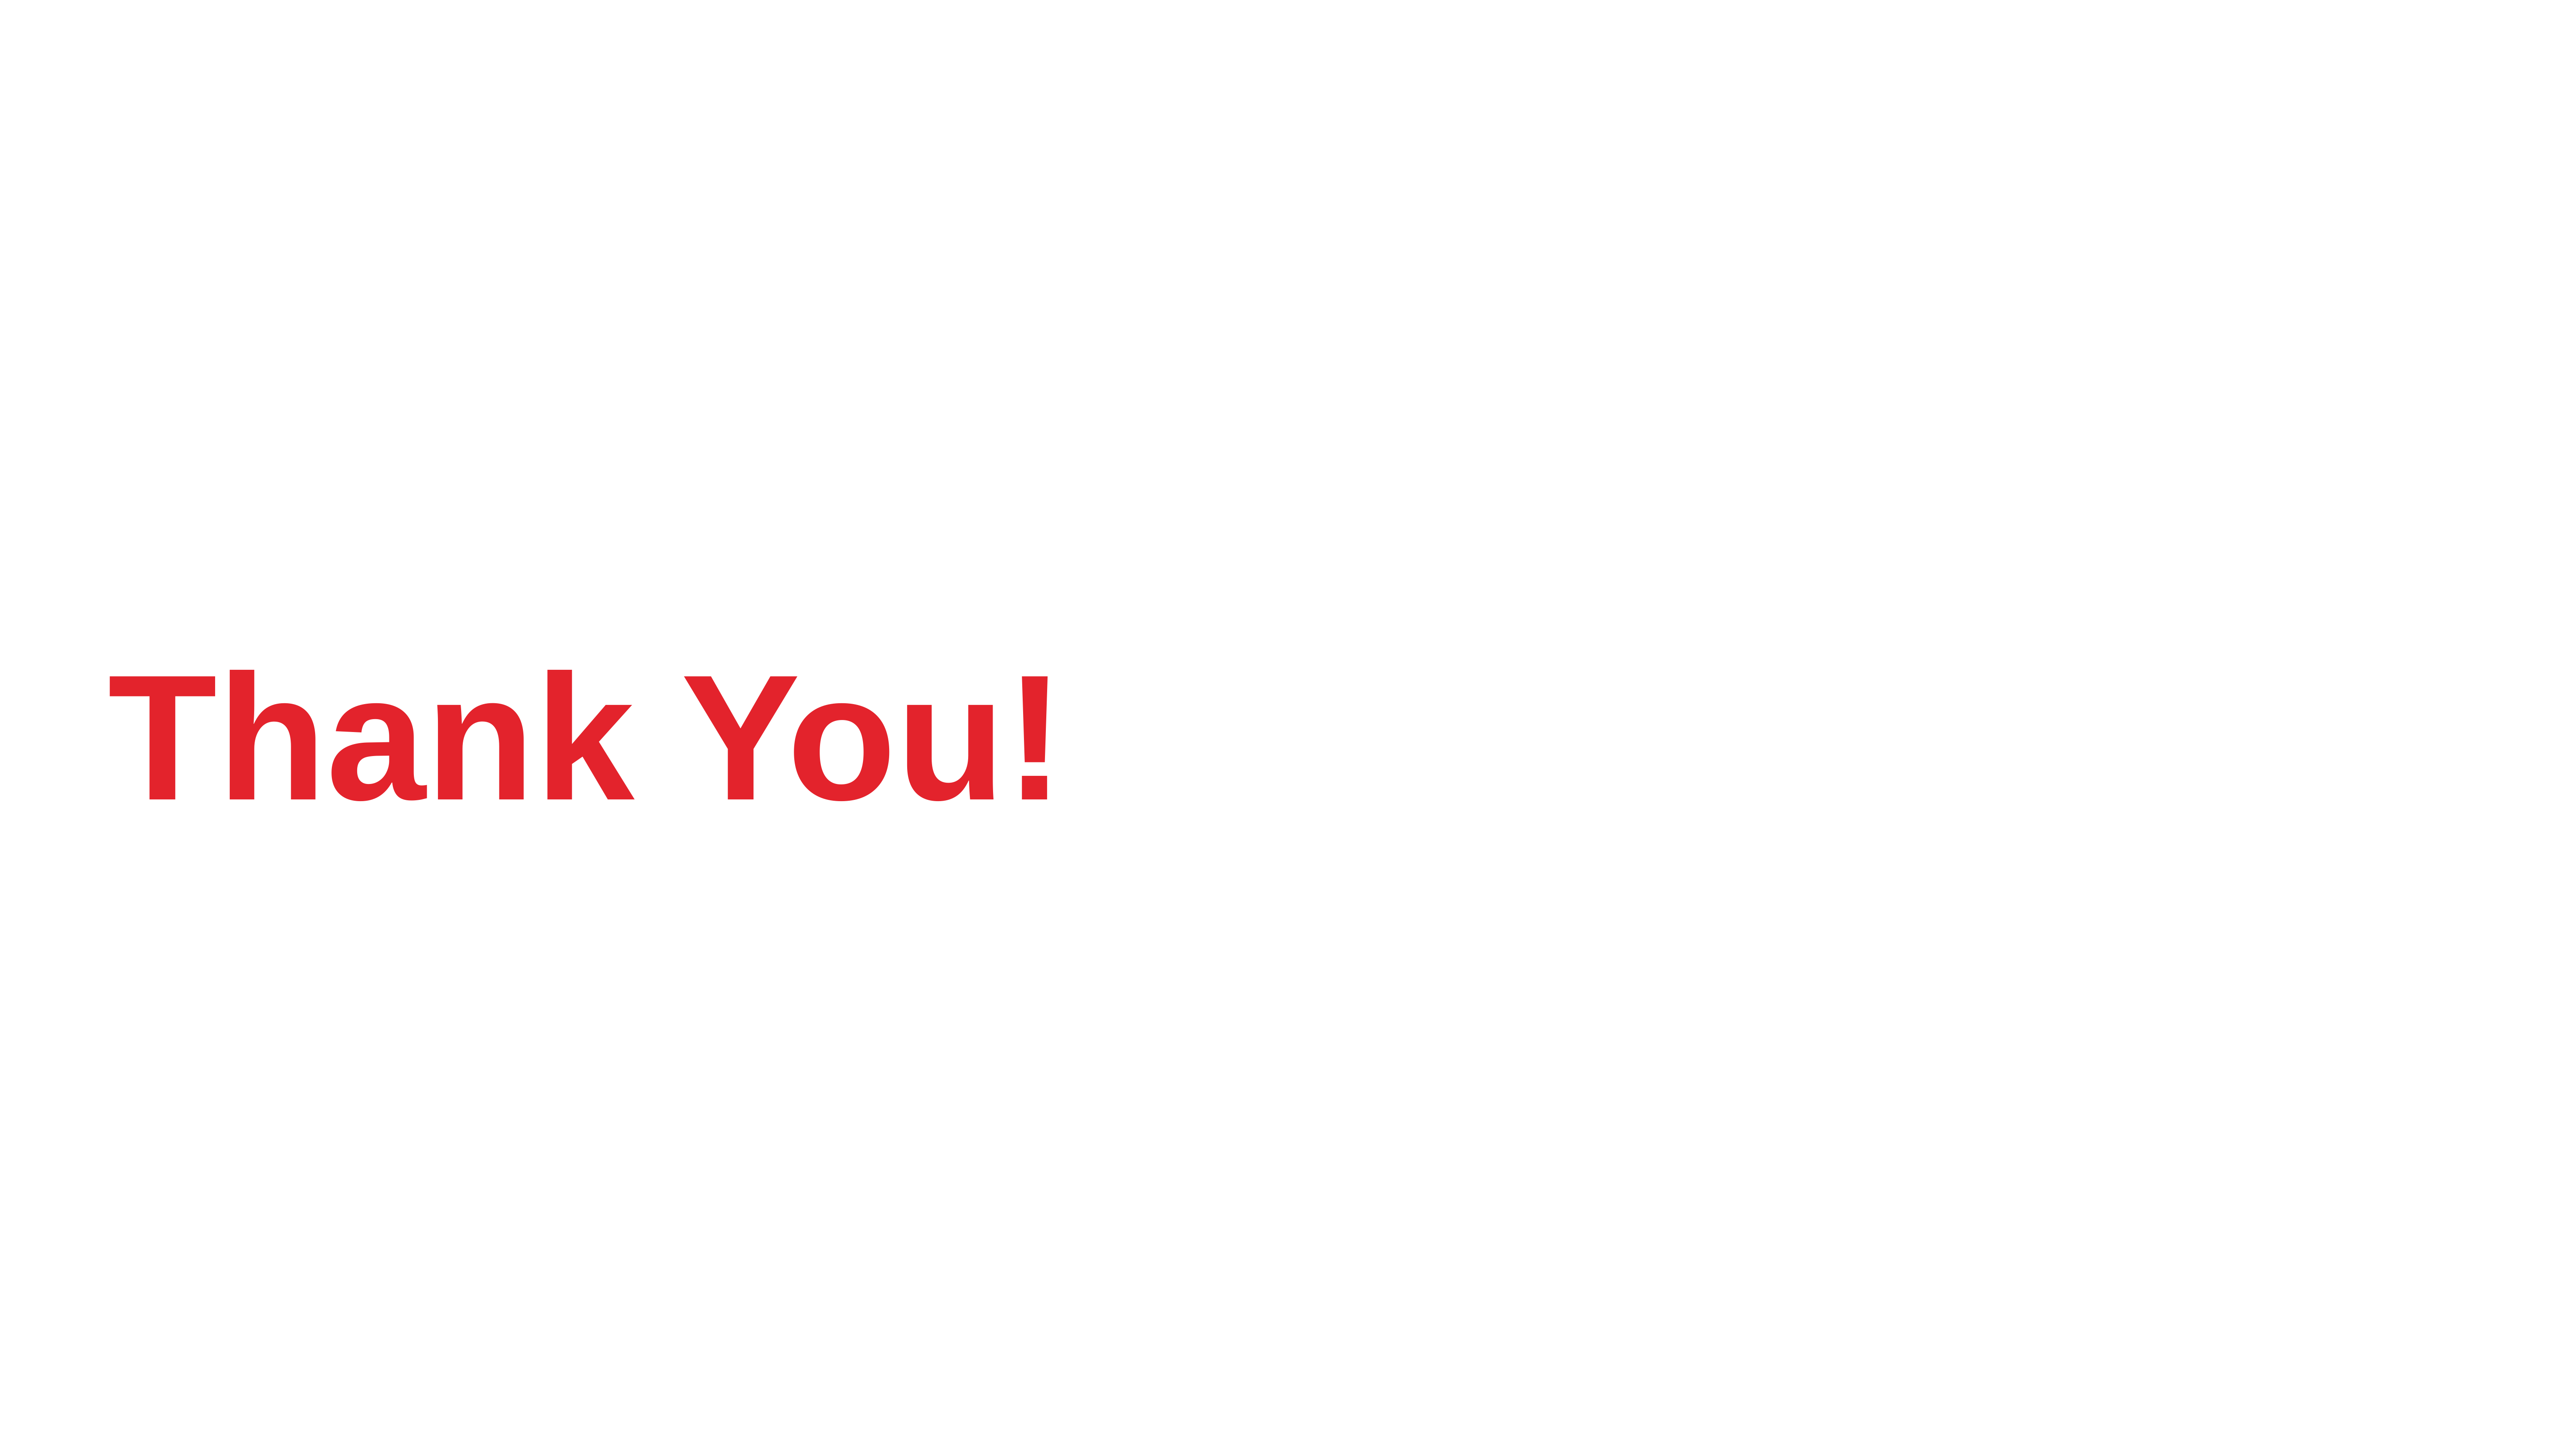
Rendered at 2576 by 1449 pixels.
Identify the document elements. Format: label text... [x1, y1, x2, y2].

title Thank You! [82, 414, 1250, 1042]
